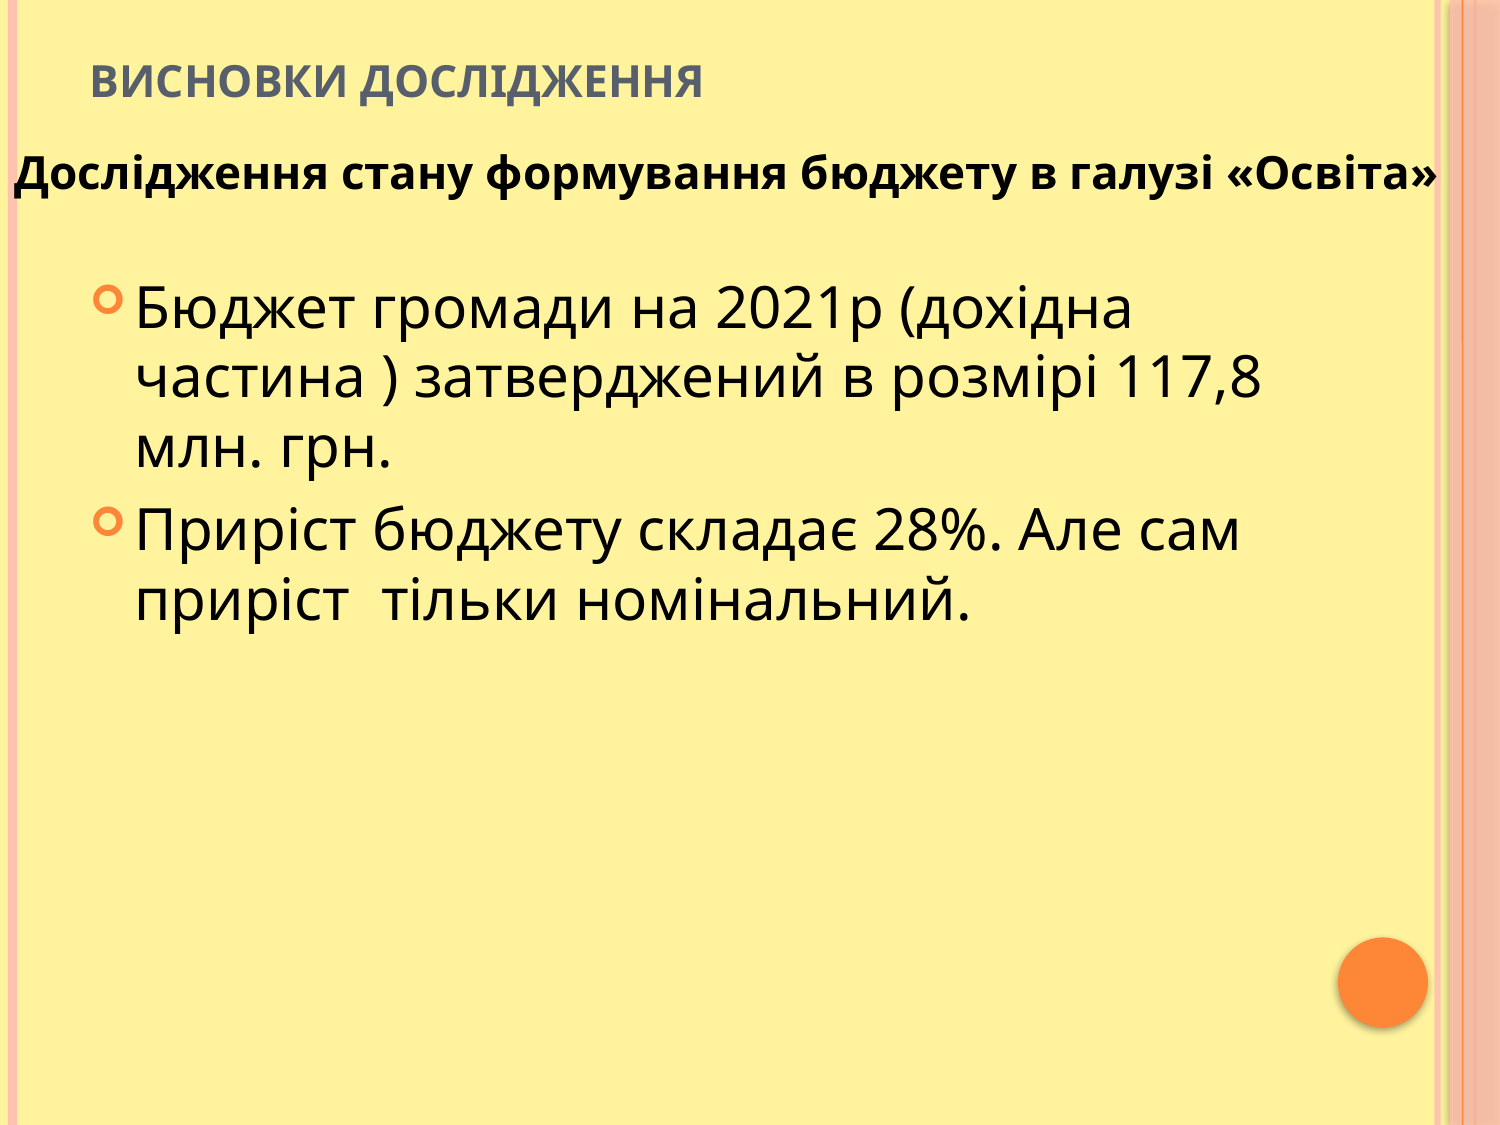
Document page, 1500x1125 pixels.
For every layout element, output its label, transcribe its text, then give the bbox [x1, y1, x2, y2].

list Бюджет громади на 2021р (дохідна частина ) затверджений в розмірі 117,8 млн. грн. Приріст бюджету складає 28%. Але сам приріст тільки номінальний. [75, 262, 1300, 1062]
title Висновки дослідження [75, 45, 1300, 114]
text_box Дослідження стану формування бюджету в галузі «Освіта» [0, 137, 1500, 206]
